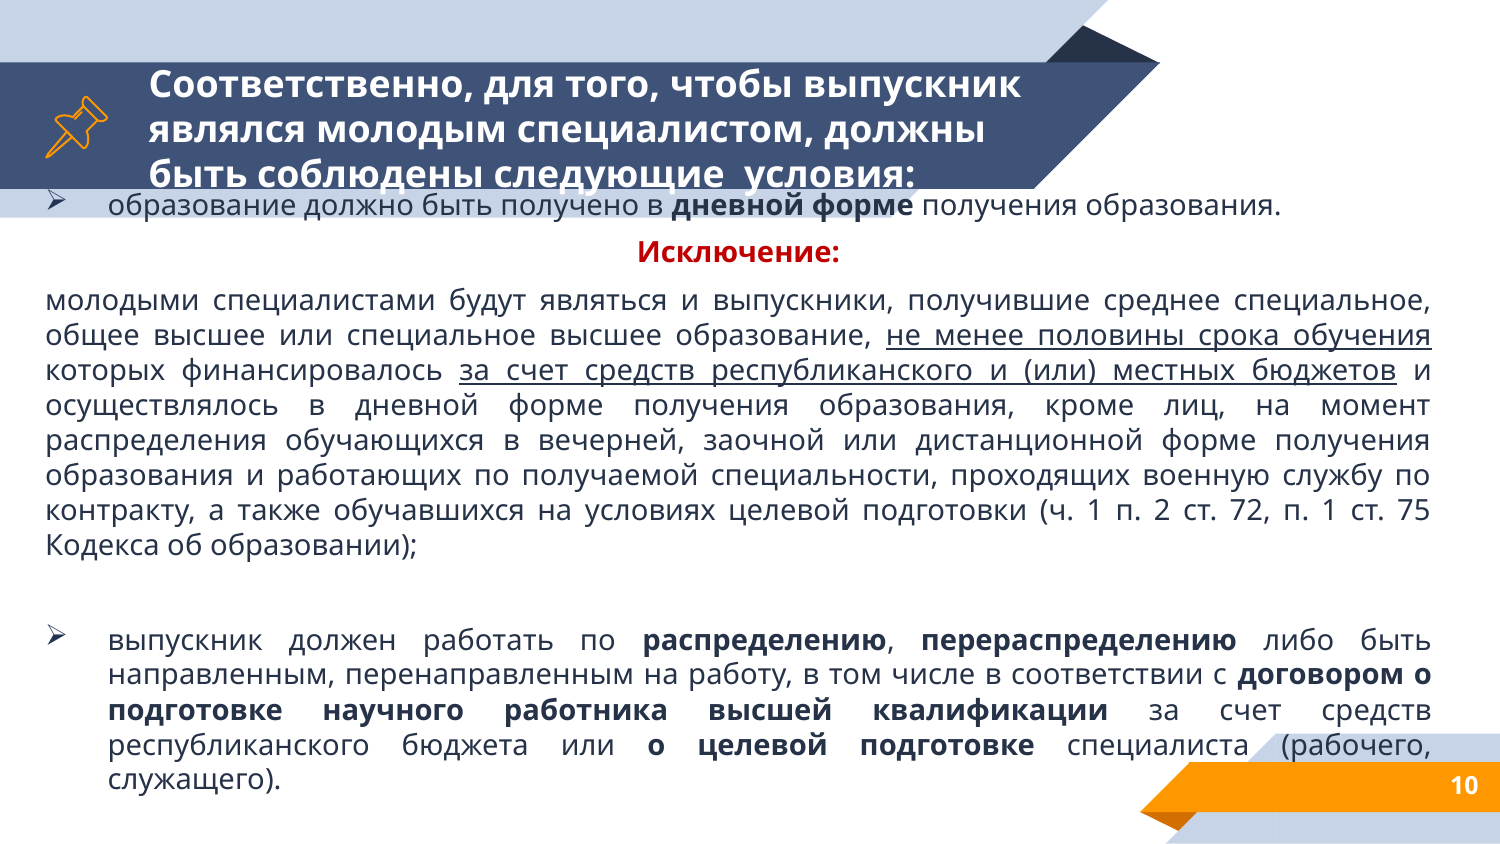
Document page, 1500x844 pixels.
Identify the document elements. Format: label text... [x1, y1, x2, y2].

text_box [45, 96, 108, 158]
title Соответственно, для того, чтобы выпускник являлся молодым специалистом, должны быть соблюдены следующие условия: [133, 64, 1046, 190]
list образование должно быть получено в дневной форме получения образования. Исключение: молодыми специалистами будут являться и выпускники, получившие среднее специальное, общее высшее или специальное высшее образование, не менее половины срока обучения которых финансировалось за счет средств республиканского и (или) местных бюджетов и осуществлялось в дневной форме получения образования, кроме лиц, на момент распределения обучающихся в вечерней, заочной или дистанционной форме получения образования и работающих по получаемой специальности, проходящих военную службу по контракту, а также обучавшихся на условиях целевой подготовки (ч. 1 п. 2 ст. 72, п. 1 ст. 75 Кодекса об образовании); выпускник должен работать по распределению, перераспределению либо быть направленным, перенаправленным на работу, в том числе в соответствии с договором о подготовке научного работника высшей квалификации за счет средств республиканского бюджета или о целевой подготовке специалиста (рабочего, служащего). [17, 217, 1447, 765]
slide_number 10 [1249, 760, 1494, 813]
